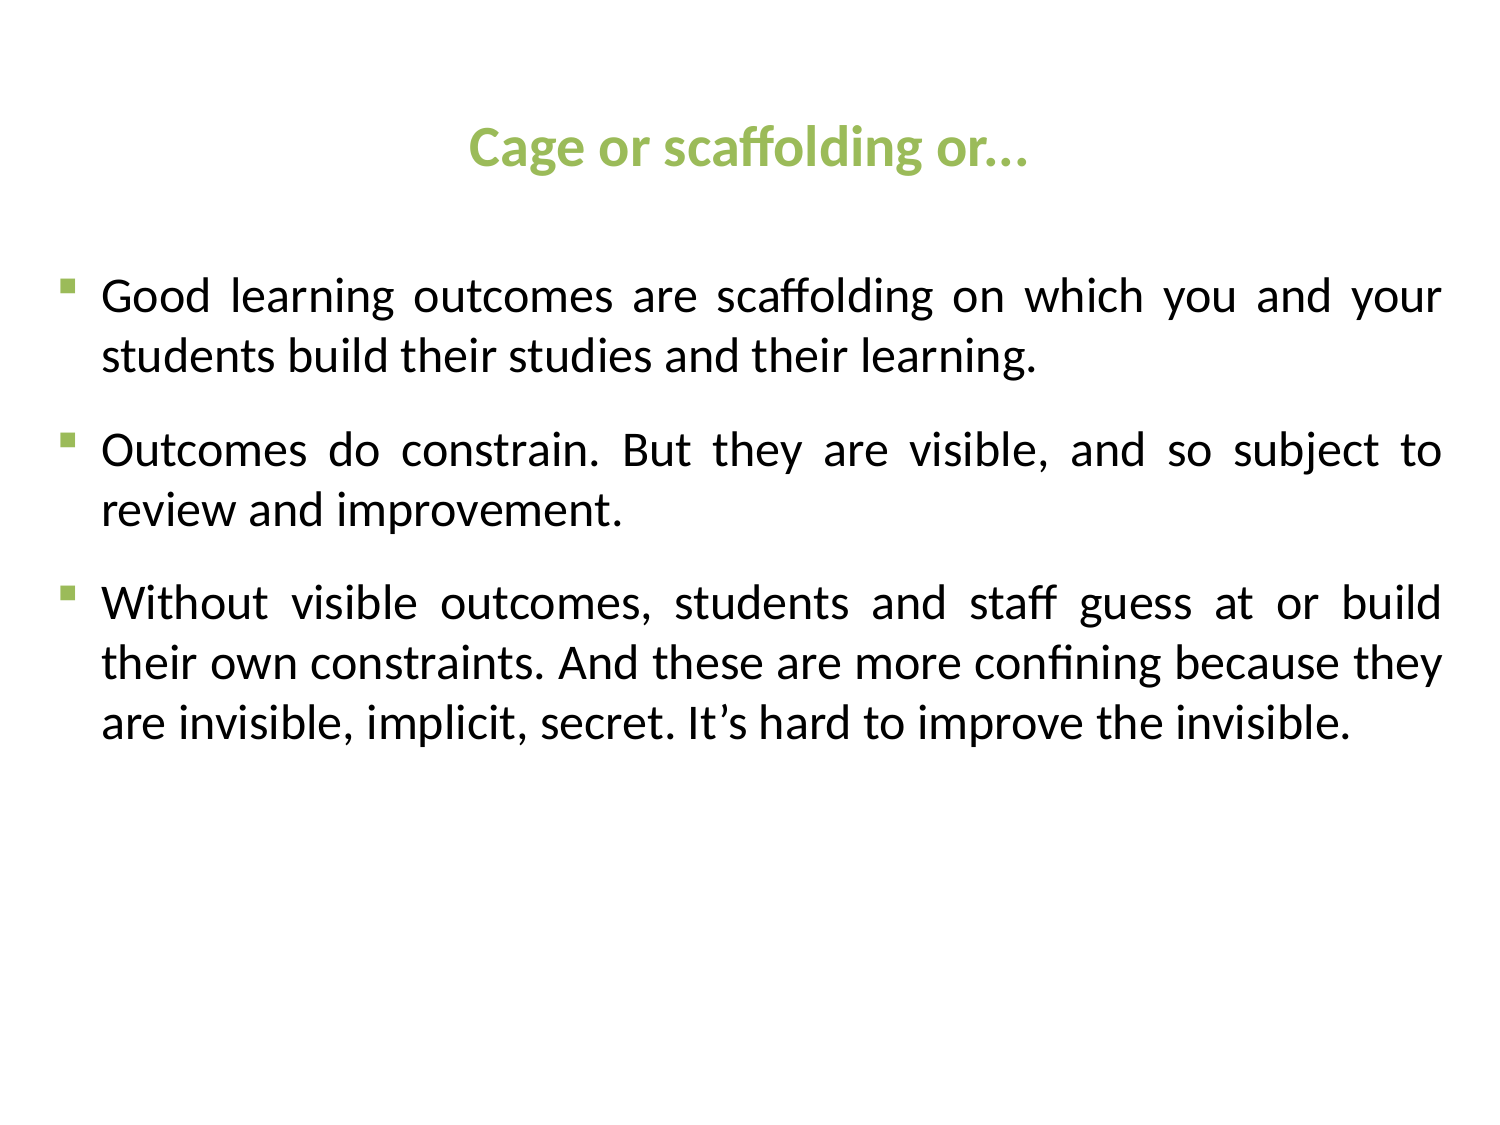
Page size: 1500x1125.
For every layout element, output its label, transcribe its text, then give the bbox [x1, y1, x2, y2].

list Good learning outcomes are scaffolding on which you and your students build their studies and their learning. Outcomes do constrain. But they are visible, and so subject to review and improvement. Without visible outcomes, students and staff guess at or build their own constraints. And these are more confining because they are invisible, implicit, secret. It’s hard to improve the invisible. [41, 255, 1459, 1038]
title Cage or scaffolding or... [75, 78, 1425, 208]
